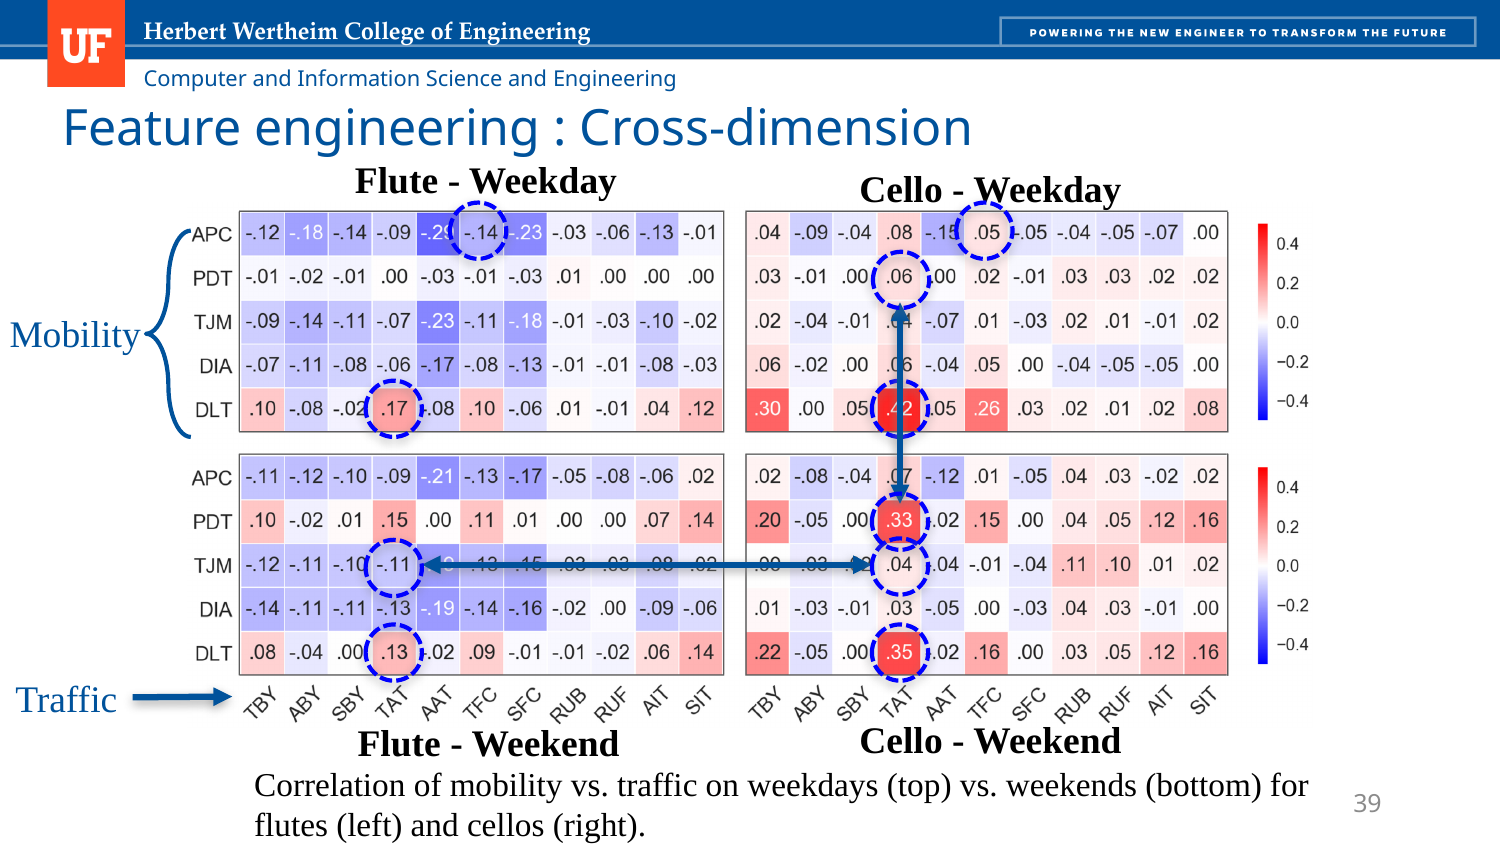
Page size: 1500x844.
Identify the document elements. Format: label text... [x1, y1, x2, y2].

text_box Cello - Weekend [749, 739, 1231, 769]
text_box Mobility [0, 302, 156, 363]
picture [186, 202, 1313, 728]
text_box Feature engineering : Cross-dimension [47, 88, 1397, 183]
text_box Flute - Weekend [248, 739, 729, 771]
picture [194, 76, 200, 85]
picture [0, 0, 1500, 87]
text_box [143, 235, 179, 433]
text_box Cello - Weekday [749, 183, 1231, 199]
text_box Traffic [0, 667, 133, 728]
text_box Flute - Weekday [242, 183, 730, 199]
slide_number 39 [1059, 782, 1397, 828]
text_box Correlation of mobility vs. traffic on weekdays (top) vs. weekends (bottom) for flutes (left) and cellos (right). [239, 755, 1365, 844]
